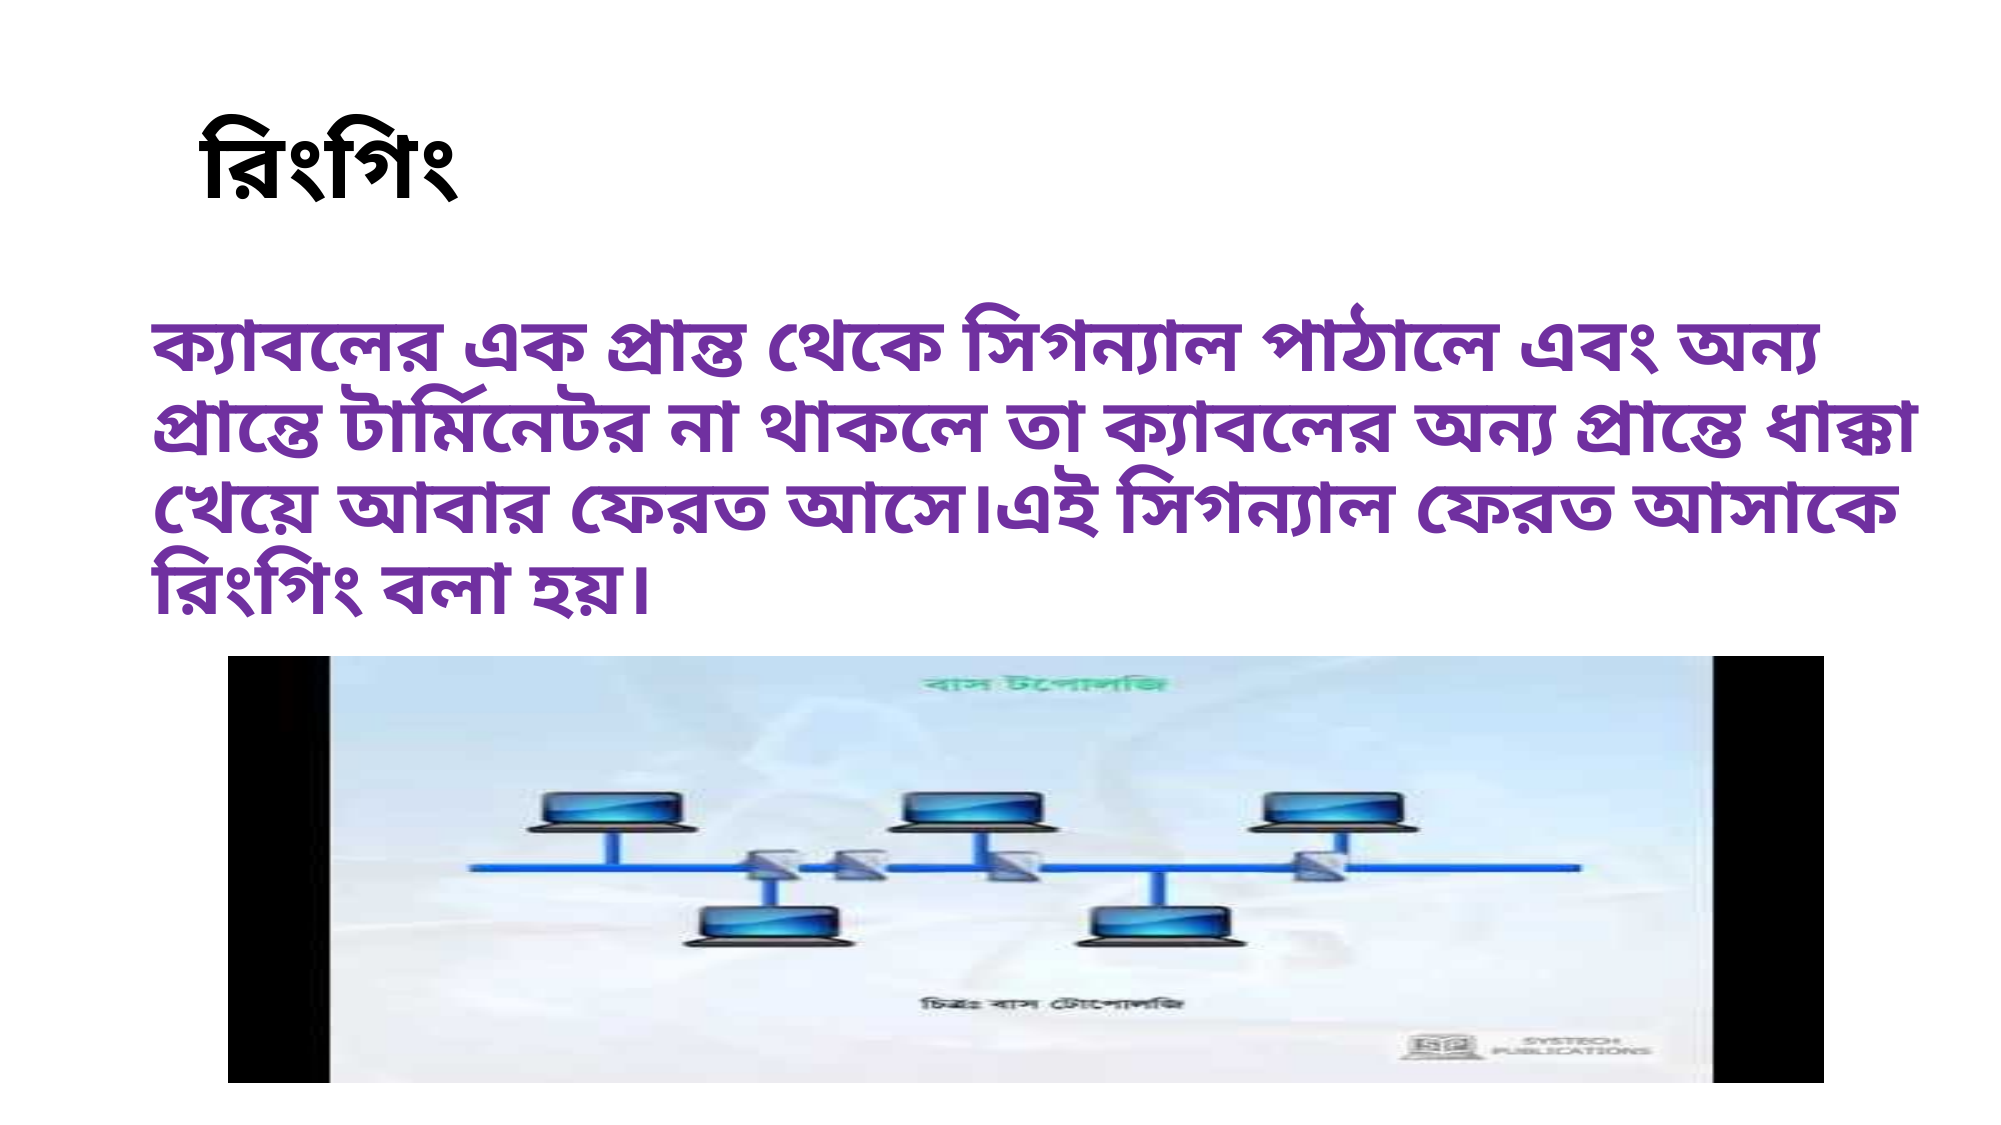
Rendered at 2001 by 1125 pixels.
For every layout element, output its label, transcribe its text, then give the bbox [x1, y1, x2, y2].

title রিংগিং [137, 59, 1863, 278]
picture [228, 656, 1824, 1083]
list ক্যাবলের এক প্রান্ত থেকে সিগন্যাল পাঠালে এবং অন্য প্রান্তে টার্মিনেটর না থাকলে তা ক্যাবলের অন্য প্রান্তে ধাক্কা খেয়ে আবার ফেরত আসে।এই সিগন্যাল ফেরত আসাকে রিংগিং বলা হয়। [137, 299, 2000, 1014]
